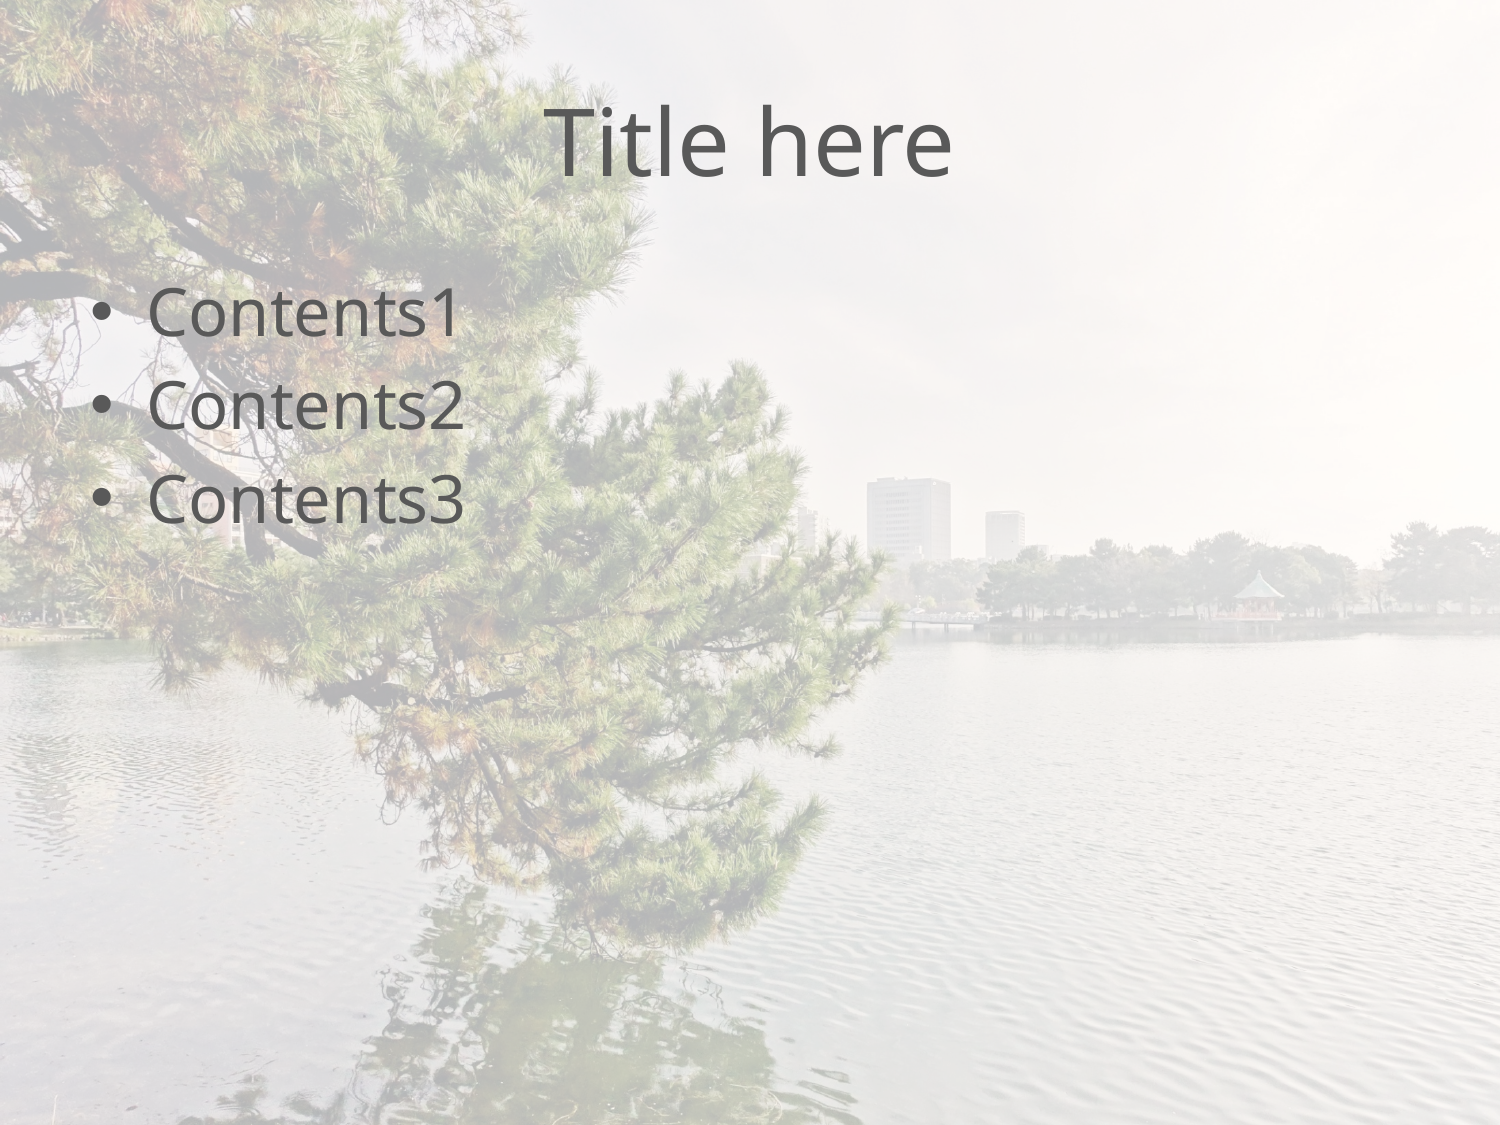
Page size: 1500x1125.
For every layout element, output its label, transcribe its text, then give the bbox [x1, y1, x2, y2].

title Title here [75, 45, 1425, 233]
text_box [0, 0, 1500, 1125]
list Contents1 Contents2 Contents3 [75, 262, 1425, 1005]
